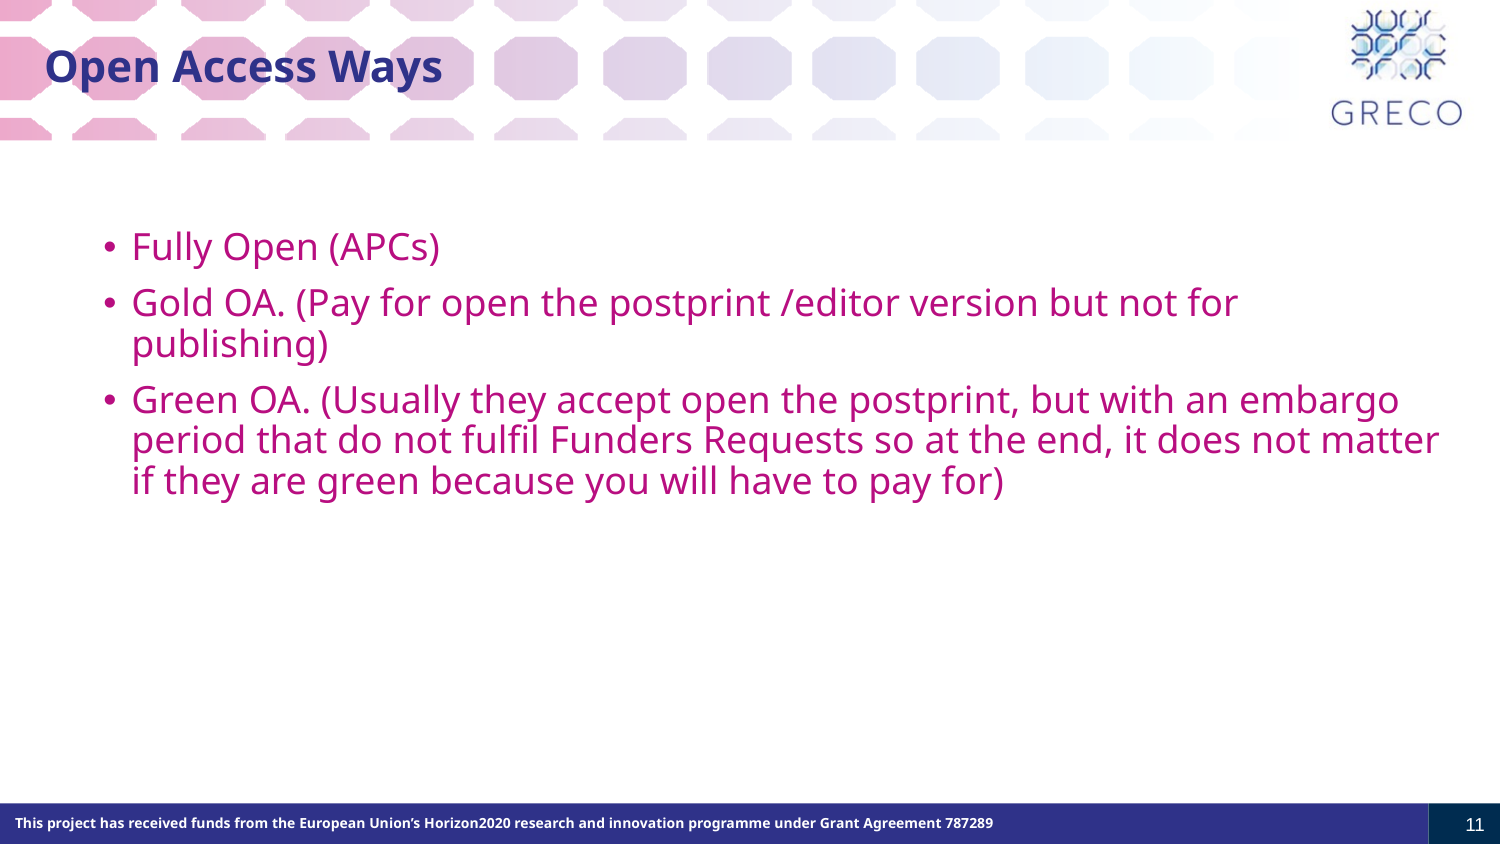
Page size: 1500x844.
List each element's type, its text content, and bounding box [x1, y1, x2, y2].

picture [0, 0, 1480, 152]
slide_number 11 [1428, 803, 1500, 844]
title Open Access Ways [29, 0, 1301, 138]
list Fully Open (APCs) Gold OA. (Pay for open the postprint /editor version but not for publishing) Green OA. (Usually they accept open the postprint, but with an embargo period that do not fulfil Funders Requests so at the end, it does not matter if they are green because you will have to pay for) [88, 220, 1460, 757]
footer This project has received funds from the European Union’s Horizon2020 research and innovation programme under Grant Agreement 787289 [0, 803, 1428, 844]
